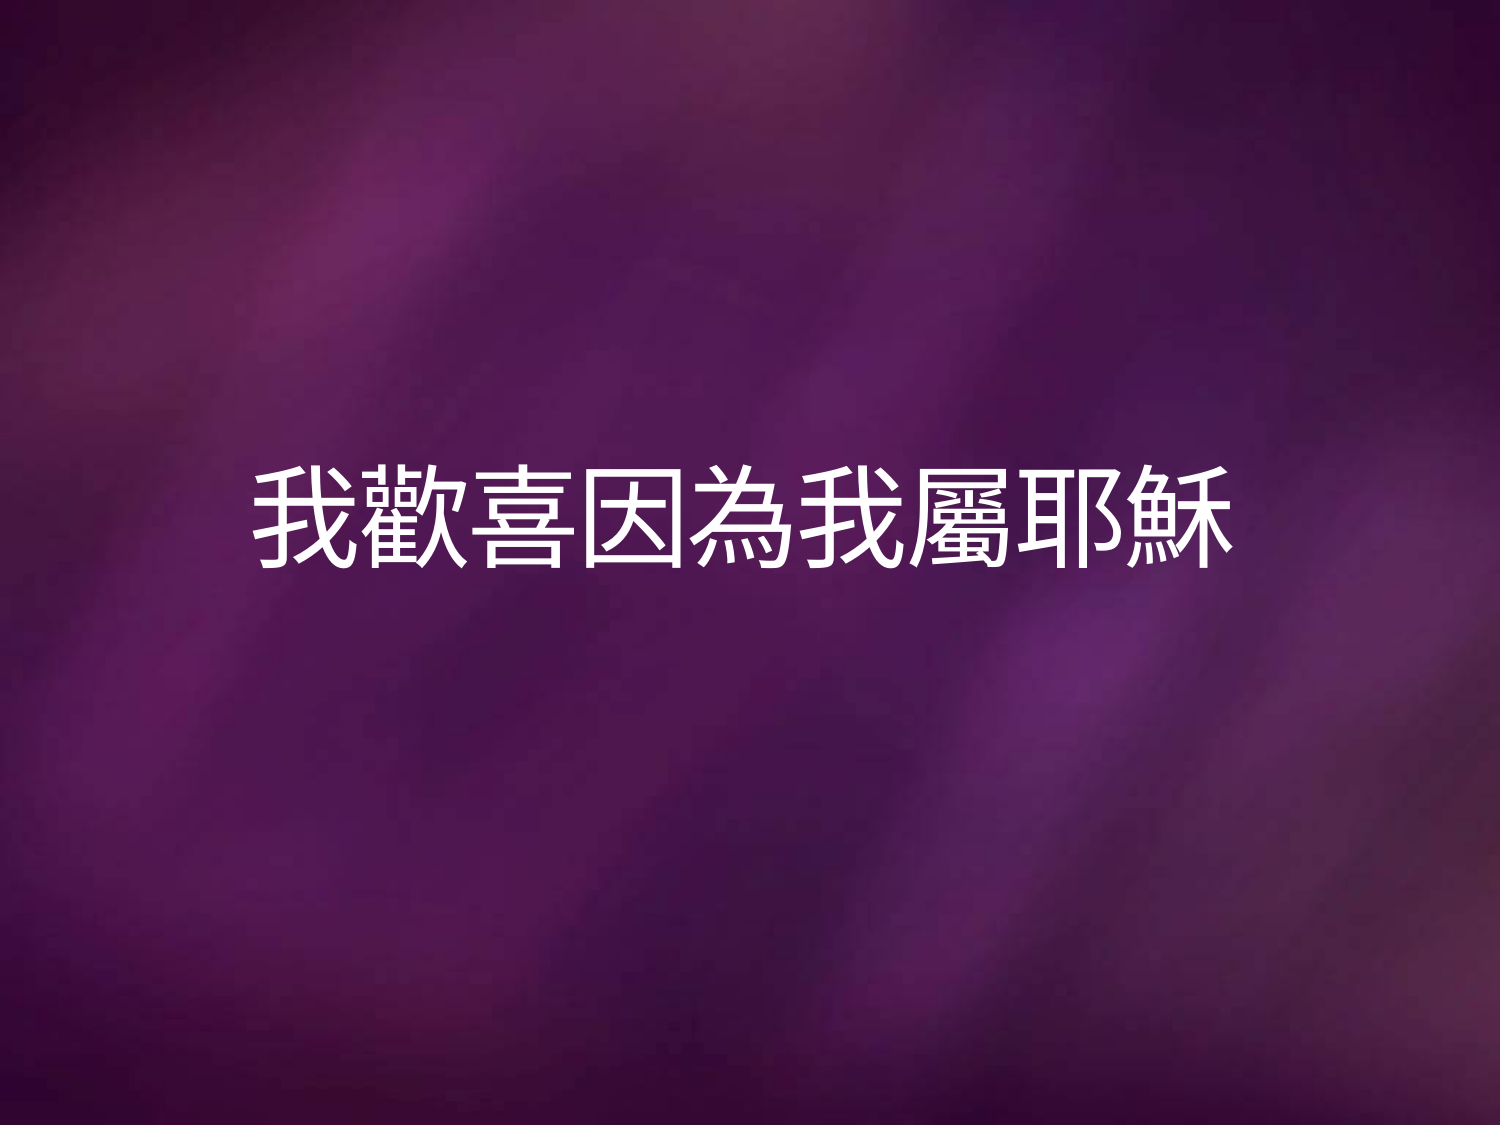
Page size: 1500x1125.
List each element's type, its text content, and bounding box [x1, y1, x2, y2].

picture [0, 0, 1500, 1125]
title 我歡喜因為我屬耶穌 [112, 462, 1373, 625]
